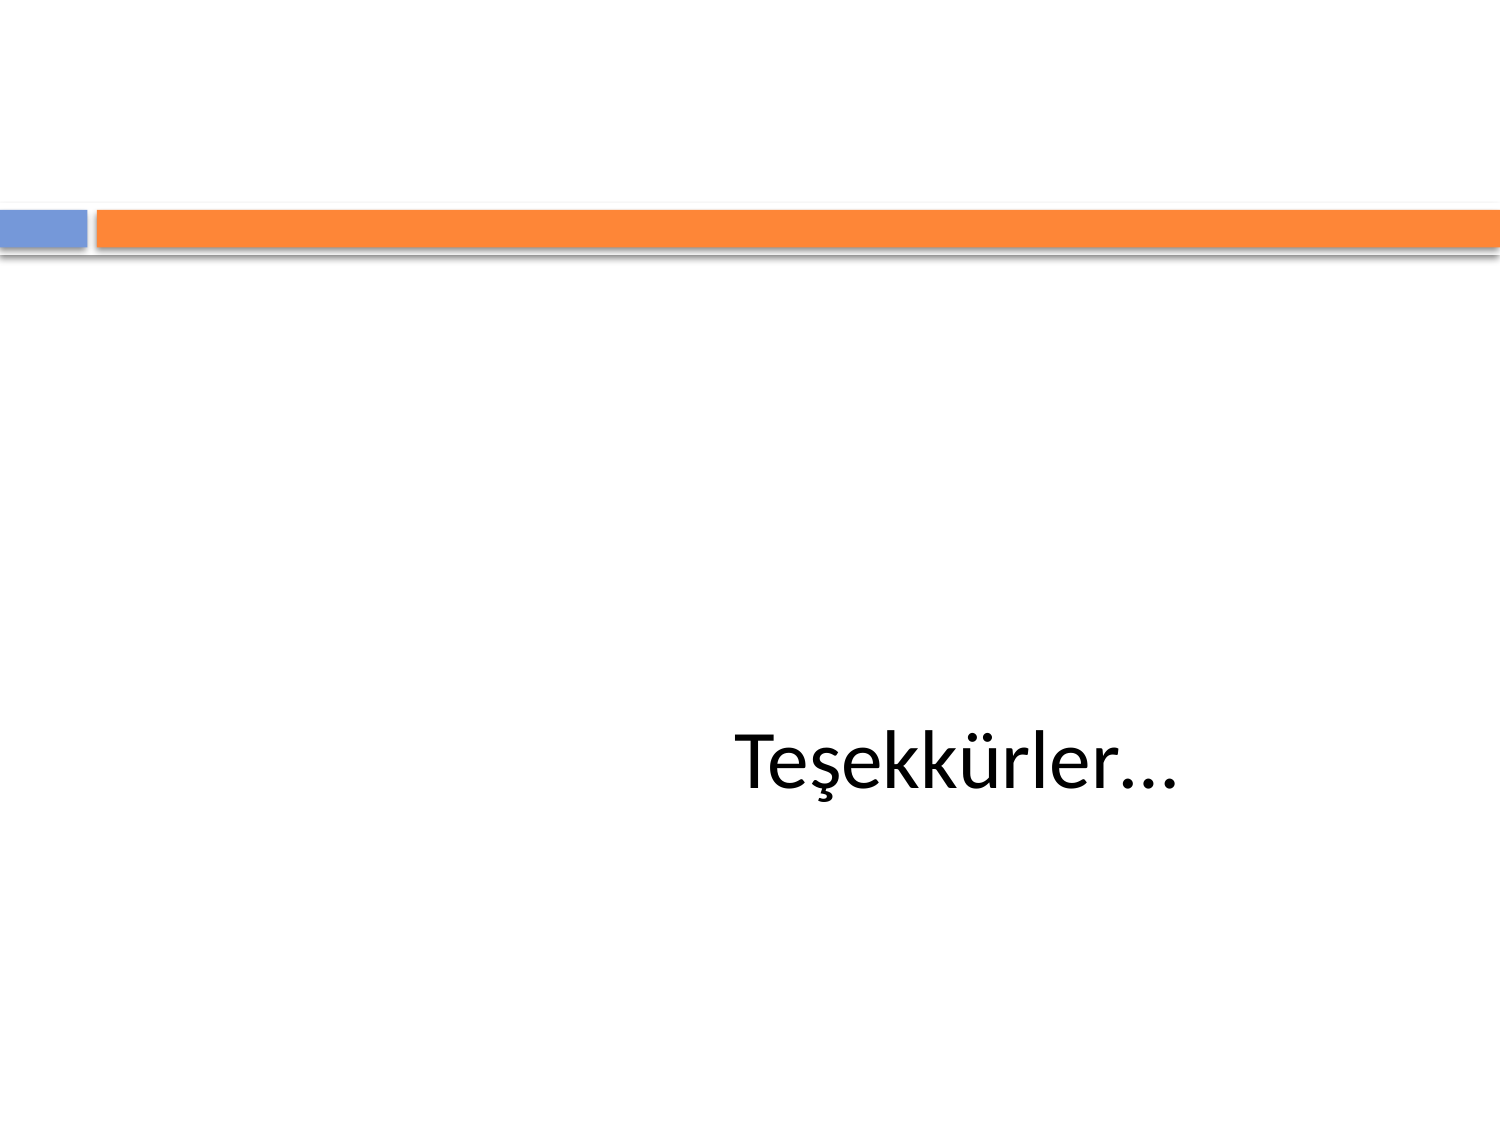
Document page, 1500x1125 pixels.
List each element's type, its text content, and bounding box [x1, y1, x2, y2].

list Teşekkürler… [100, 262, 1439, 1001]
